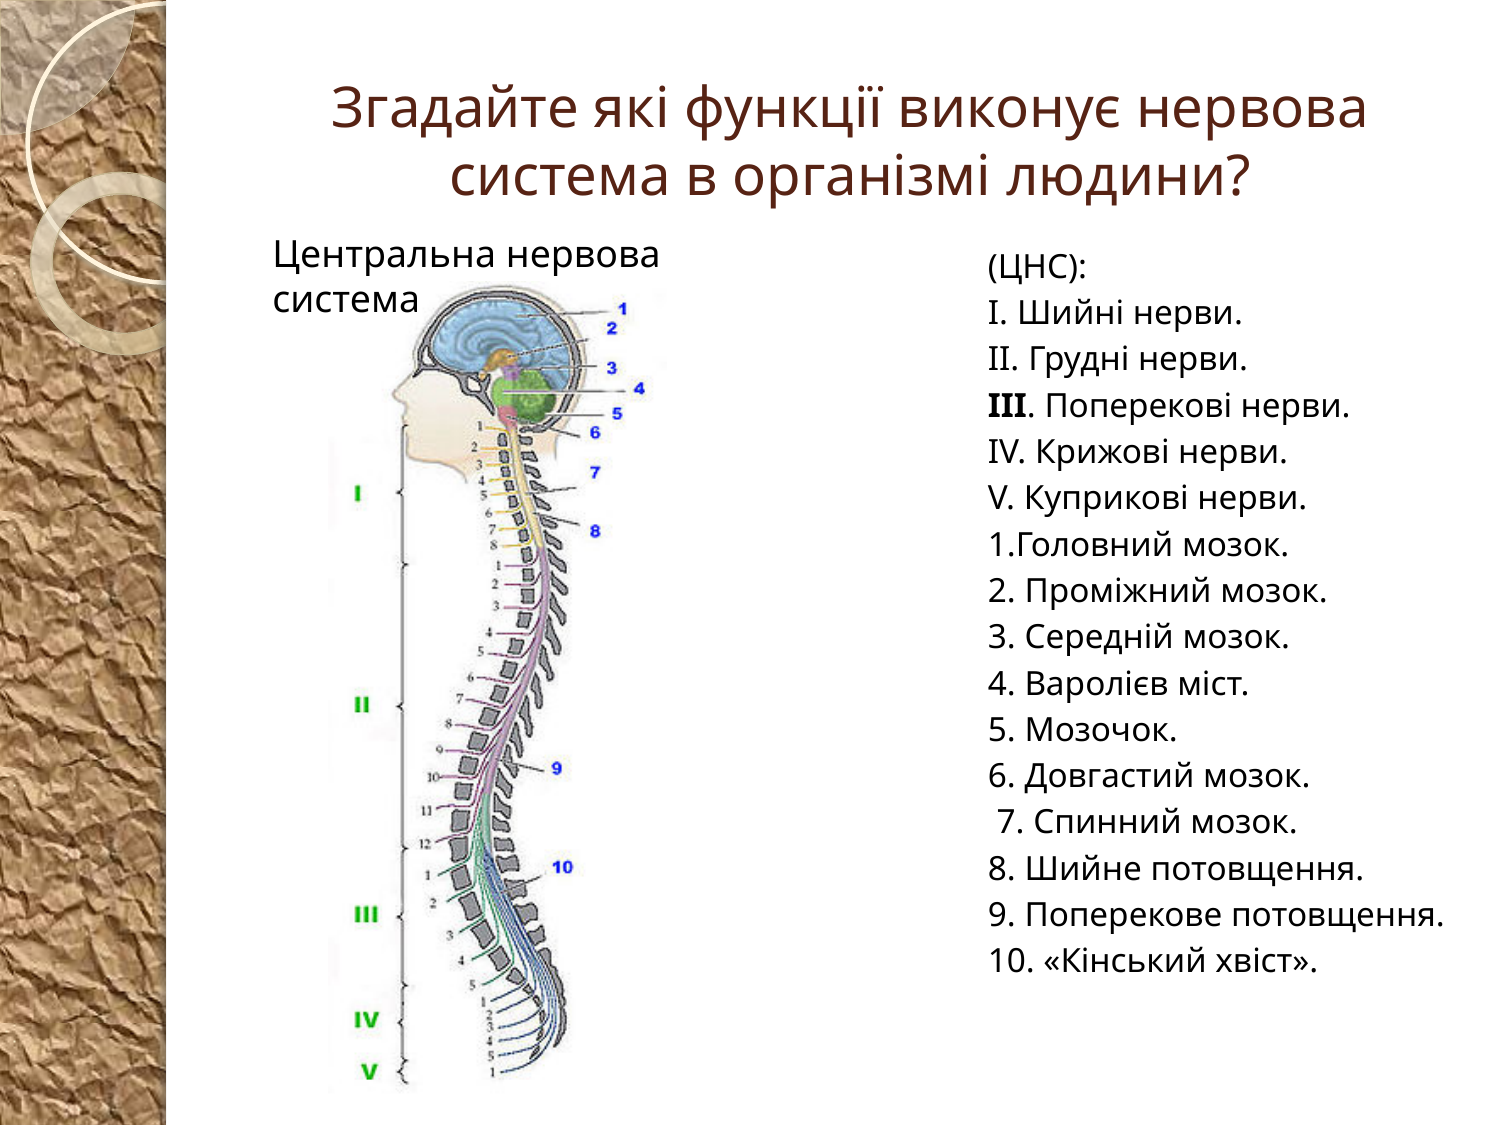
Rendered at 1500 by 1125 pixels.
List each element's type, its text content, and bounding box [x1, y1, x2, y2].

text_box Центральна нервова система [257, 222, 809, 328]
picture [32, 13, 160, 207]
picture [0, 134, 166, 1125]
list (ЦНС): I. Шийні нерви. II. Грудні нерви. ІІІ. Поперекові нерви. IV. Крижові нерви. V. Куприкові нерви. 1.Головний мозок. 2. Проміжний мозок. 3. Середній мозок. 4. Варолієв міст. 5. Мозочок. 6. Довгастий мозок. 7. Спинний мозок. 8. Шийне потовщення. 9. Поперекове потовщення. 10. «Кінський хвіст». [960, 237, 1466, 1025]
picture [53, 241, 160, 332]
picture [136, 0, 164, 4]
picture [327, 280, 667, 1102]
picture [62, 195, 160, 280]
title Згадайте які функції виконує нервова система в організмі людини? [235, 45, 1466, 233]
